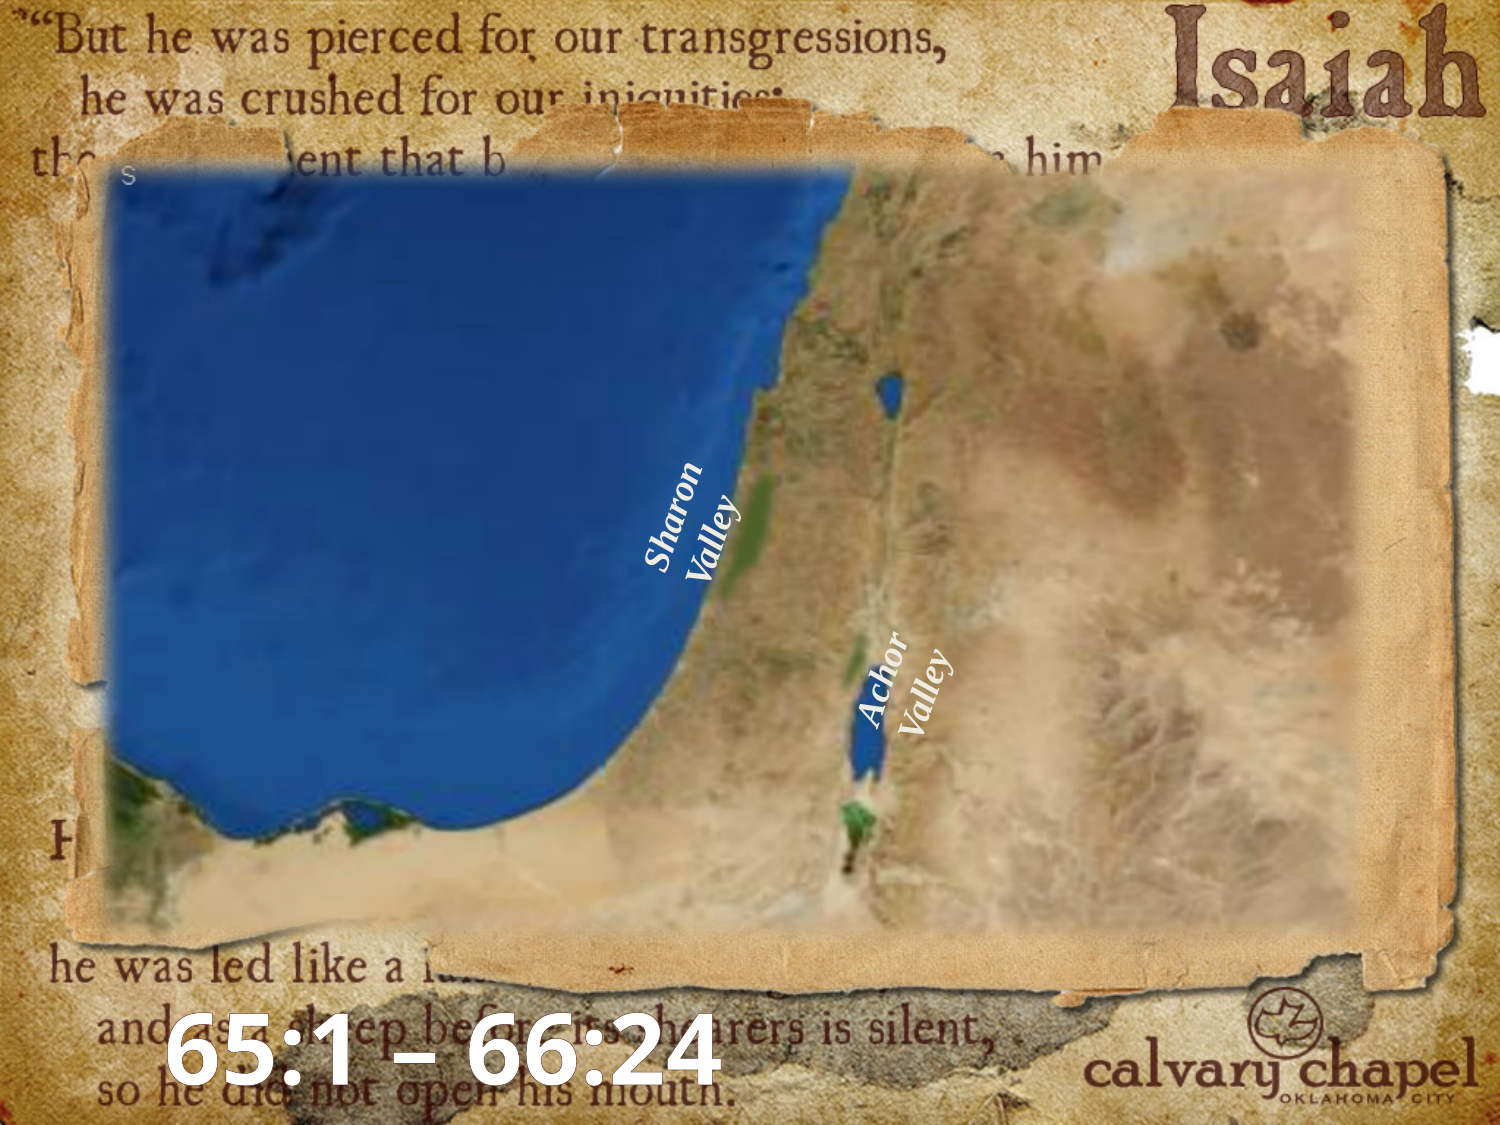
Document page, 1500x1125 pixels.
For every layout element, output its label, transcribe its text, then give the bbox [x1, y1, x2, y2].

picture [0, 0, 1500, 1125]
text_box 65:1 – 66:24 [74, 977, 813, 1113]
